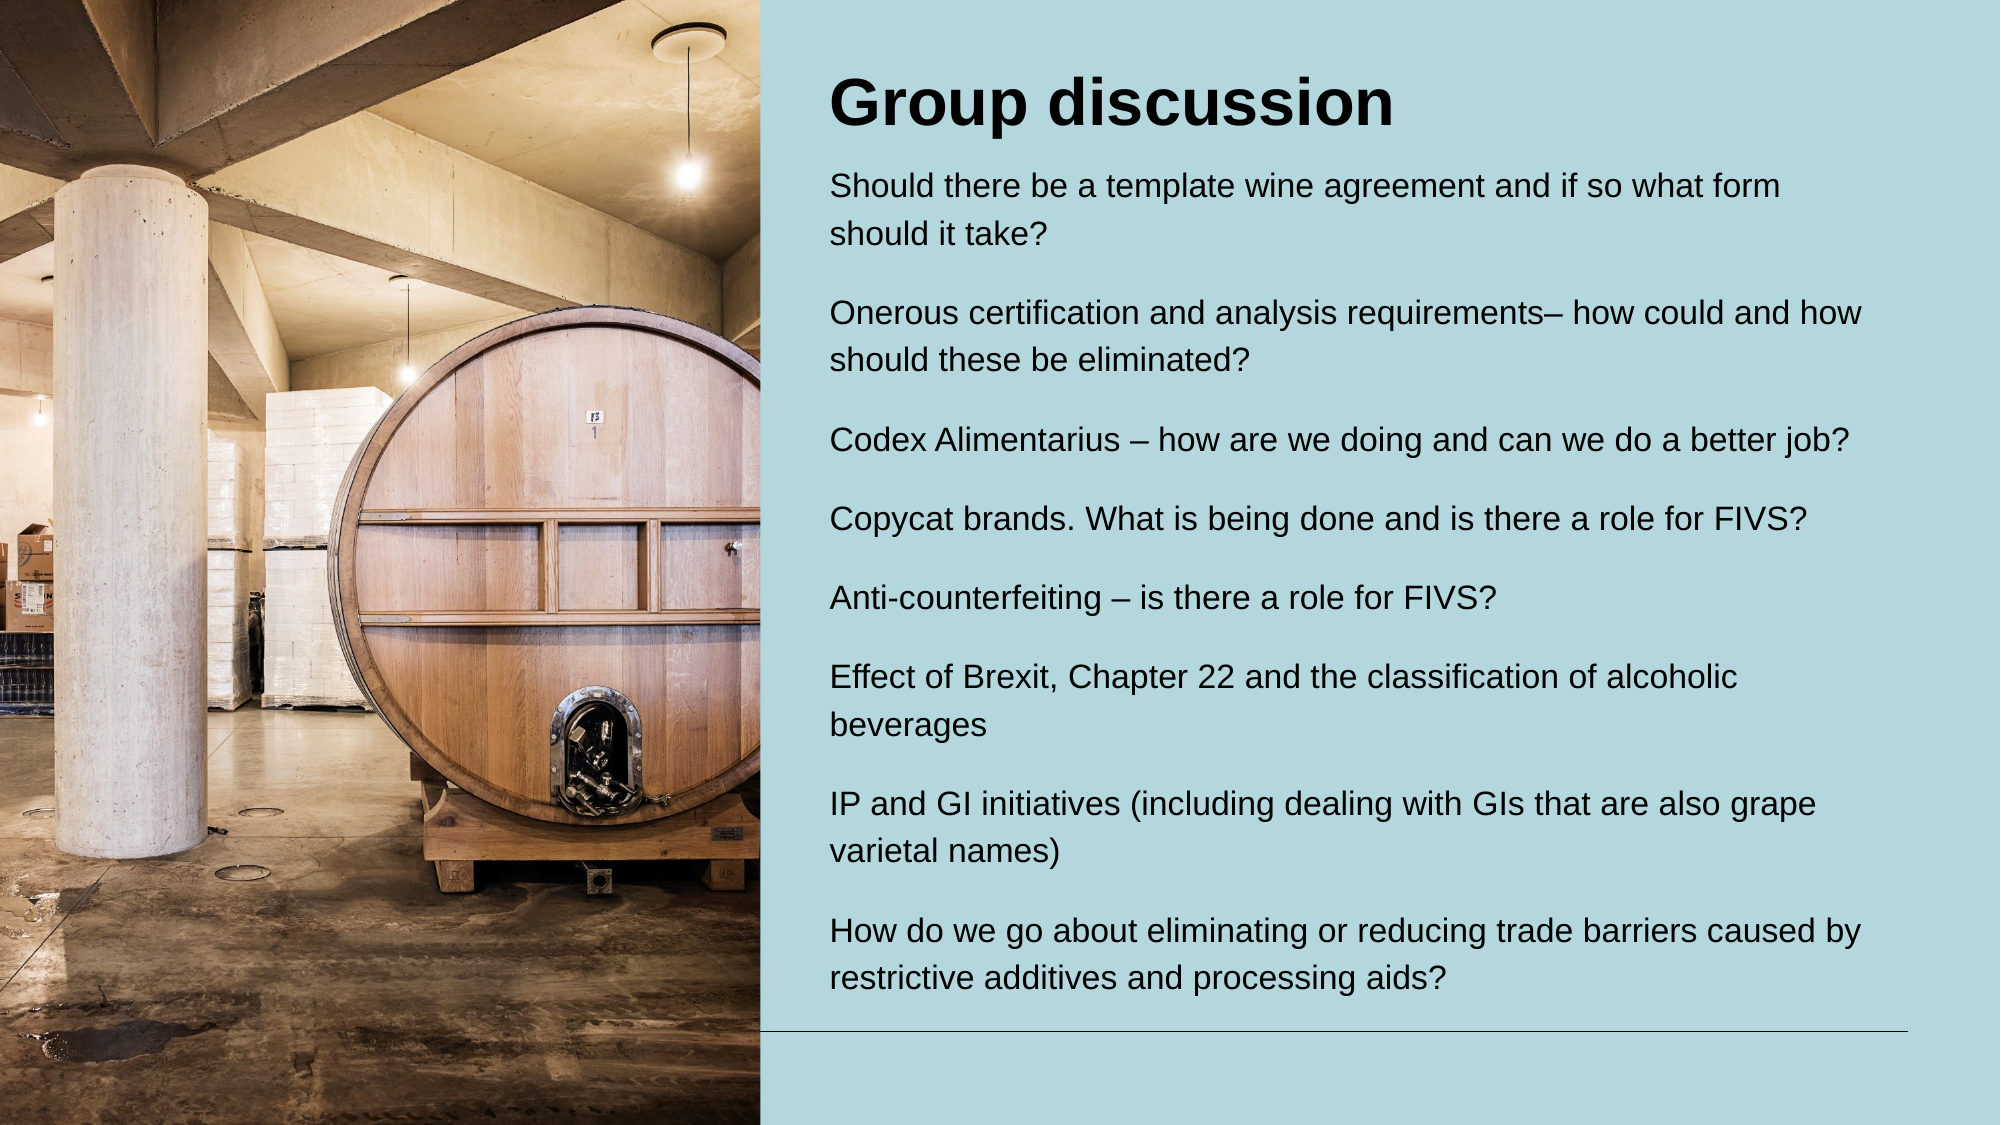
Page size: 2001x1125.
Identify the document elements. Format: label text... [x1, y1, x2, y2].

picture [0, 0, 761, 1125]
text_box Group discussion [814, 50, 1841, 146]
list Should there be a template wine agreement and if so what form should it take? Onerous certification and analysis requirements– how could and how should these be eliminated? Codex Alimentarius – how are we doing and can we do a better job? Copycat brands. What is being done and is there a role for FIVS? Anti-counterfeiting – is there a role for FIVS? Effect of Brexit, Chapter 22 and the classification of alcoholic beverages IP and GI initiatives (including dealing with GIs that are also grape varietal names) How do we go about eliminating or reducing trade barriers caused by restrictive additives and processing aids? [814, 149, 1895, 1021]
